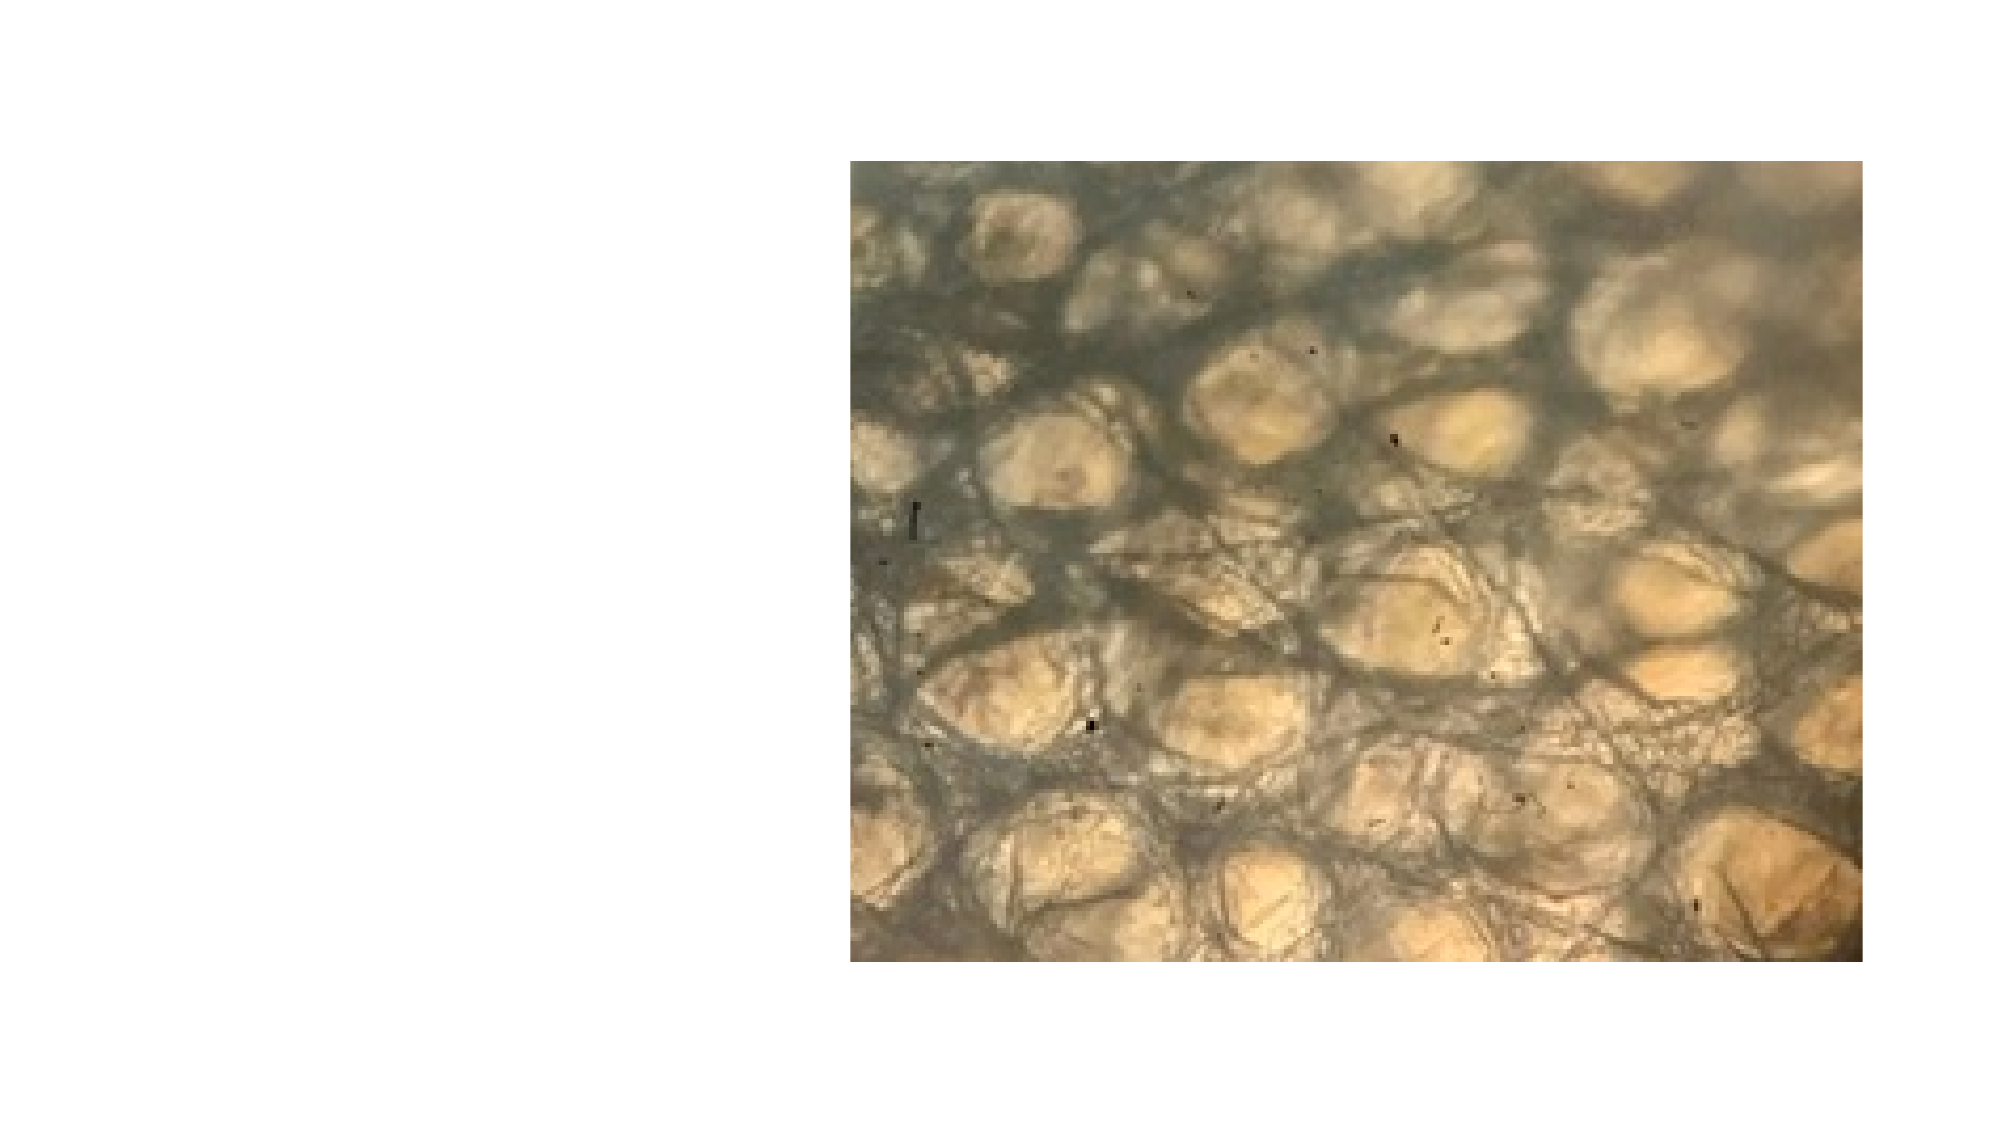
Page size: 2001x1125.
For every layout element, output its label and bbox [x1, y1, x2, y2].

picture [850, 161, 1863, 962]
